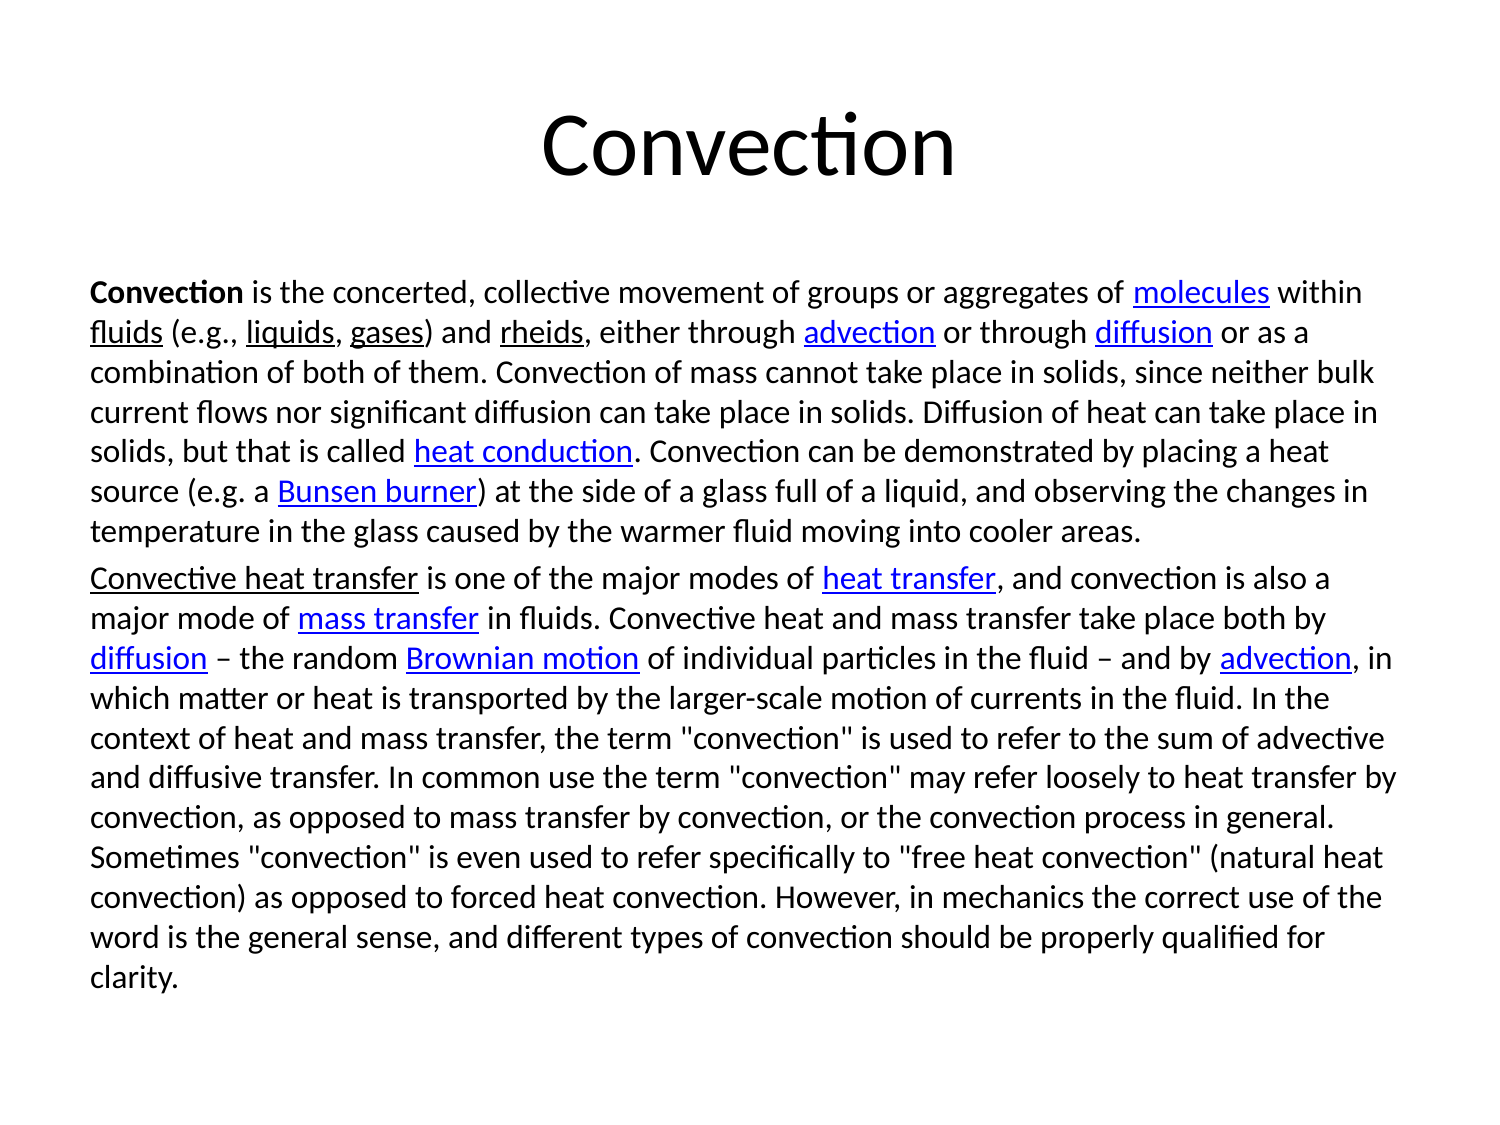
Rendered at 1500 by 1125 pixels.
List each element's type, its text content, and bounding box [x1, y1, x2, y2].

list Convection is the concerted, collective movement of groups or aggregates of molecules within fluids (e.g., liquids, gases) and rheids, either through advection or through diffusion or as a combination of both of them. Convection of mass cannot take place in solids, since neither bulk current flows nor significant diffusion can take place in solids. Diffusion of heat can take place in solids, but that is called heat conduction. Convection can be demonstrated by placing a heat source (e.g. a Bunsen burner) at the side of a glass full of a liquid, and observing the changes in temperature in the glass caused by the warmer fluid moving into cooler areas. Convective heat transfer is one of the major modes of heat transfer, and convection is also a major mode of mass transfer in fluids. Convective heat and mass transfer take place both by diffusion – the random Brownian motion of individual particles in the fluid – and by advection, in which matter or heat is transported by the larger-scale motion of currents in the fluid. In the context of heat and mass transfer, the term "convection" is used to refer to the sum of advective and diffusive transfer. In common use the term "convection" may refer loosely to heat transfer by convection, as opposed to mass transfer by convection, or the convection process in general. Sometimes "convection" is even used to refer specifically to "free heat convection" (natural heat convection) as opposed to forced heat convection. However, in mechanics the correct use of the word is the general sense, and different types of convection should be properly qualified for clarity. [75, 262, 1425, 1005]
title Convection [75, 45, 1425, 233]
